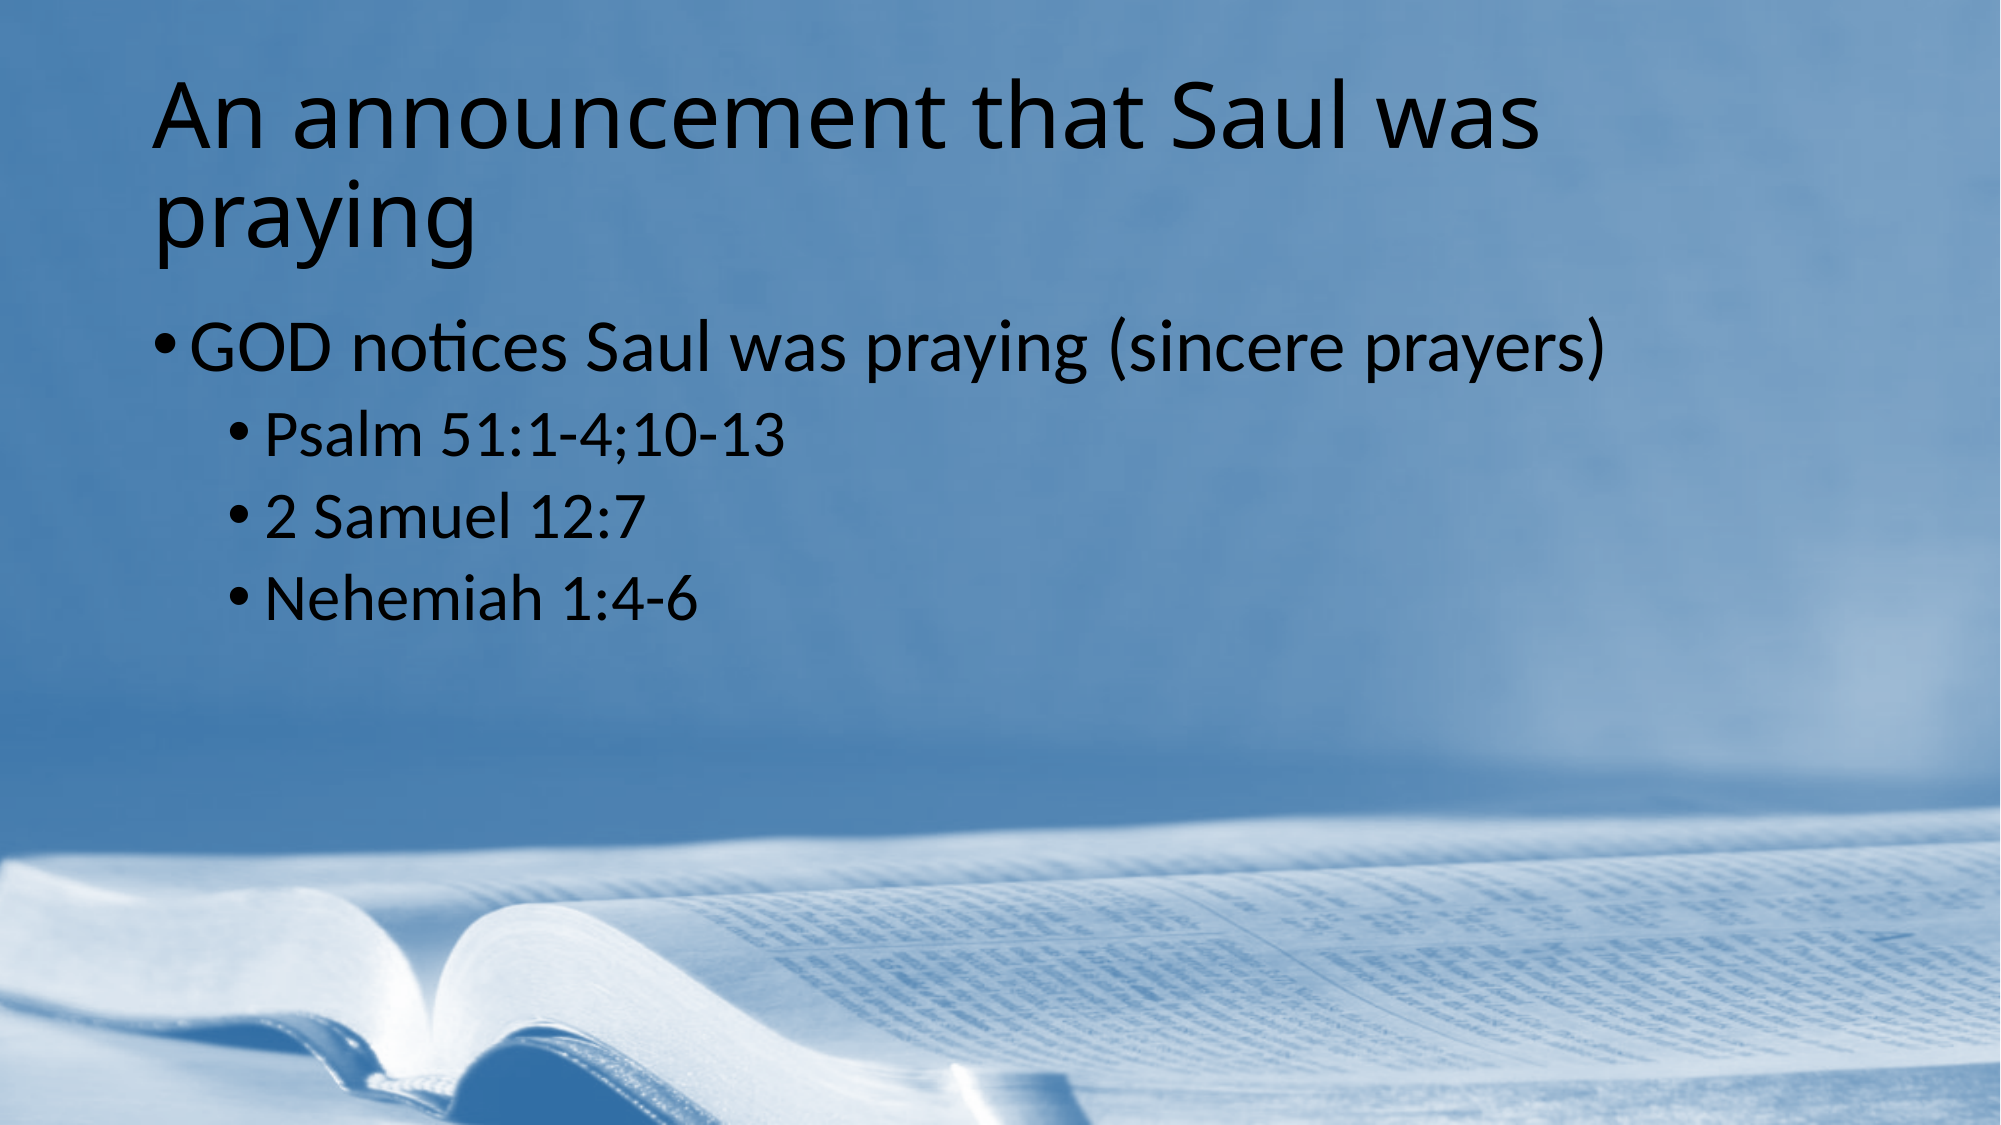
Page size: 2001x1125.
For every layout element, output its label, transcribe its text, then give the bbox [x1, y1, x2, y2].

title An announcement that Saul was praying [137, 59, 1863, 278]
list GOD notices Saul was praying (sincere prayers) Psalm 51:1-4;10-13 2 Samuel 12:7 Nehemiah 1:4-6 [137, 299, 1863, 1014]
